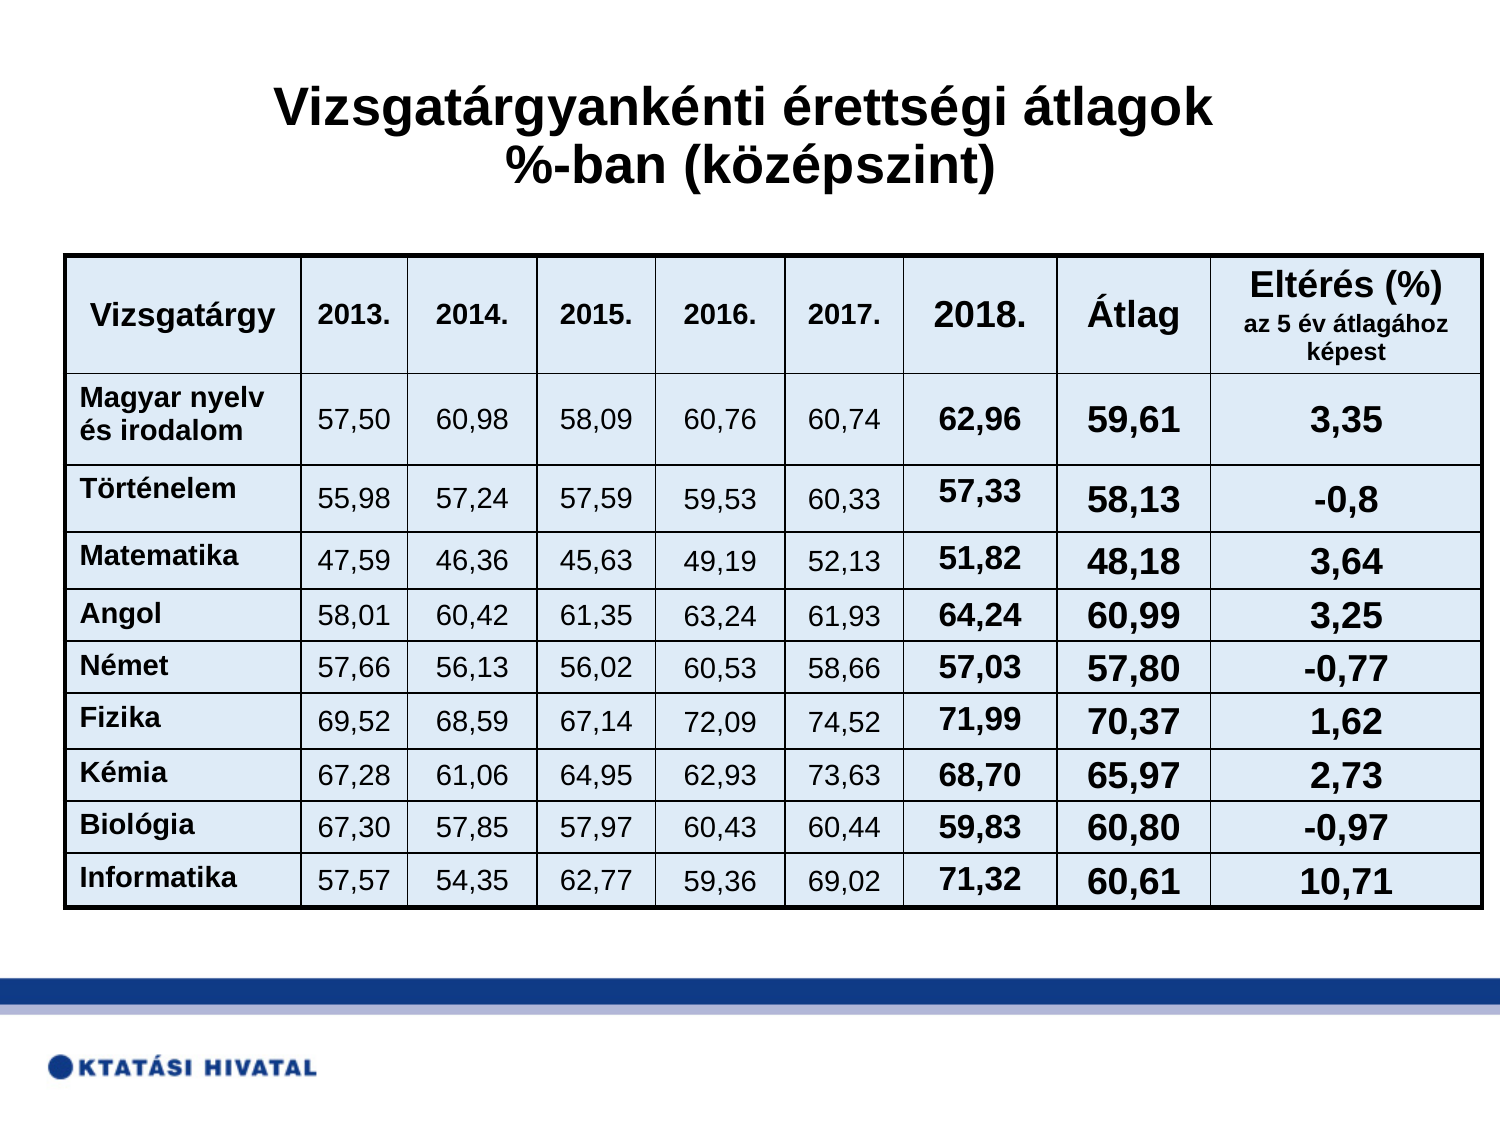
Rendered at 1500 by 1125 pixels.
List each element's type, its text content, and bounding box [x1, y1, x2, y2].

table_cell 68,70 [904, 750, 1056, 800]
table_cell 70,37 [1058, 694, 1210, 748]
table_cell 57,57 [302, 854, 407, 905]
table_cell Kémia [67, 750, 300, 800]
table_cell 60,98 [408, 374, 536, 464]
table_cell 56,13 [408, 642, 536, 692]
table_cell -0,77 [1211, 642, 1480, 692]
table_cell 72,09 [656, 694, 784, 748]
table_cell 74,52 [786, 694, 903, 748]
table_cell Biológia [67, 802, 300, 852]
table_cell -0,8 [1211, 466, 1480, 531]
table_cell 57,24 [408, 466, 536, 531]
table_header 2016. [656, 258, 784, 373]
table_cell 59,53 [656, 466, 784, 531]
table_cell 62,96 [904, 374, 1056, 464]
table_cell 57,59 [538, 466, 655, 531]
table_cell 45,63 [538, 533, 655, 588]
table_cell 58,13 [1058, 466, 1210, 531]
table_header 2015. [538, 258, 655, 373]
table_cell 67,28 [302, 750, 407, 800]
table_cell 59,83 [904, 802, 1056, 852]
table_cell 60,80 [1058, 802, 1210, 852]
text_box [41, 54, 325, 115]
table_cell 48,18 [1058, 533, 1210, 588]
table_cell 3,25 [1211, 590, 1480, 640]
table_cell 51,82 [904, 533, 1056, 588]
table_cell 73,63 [786, 750, 903, 800]
table_cell Német [67, 642, 300, 692]
table_cell 69,02 [786, 854, 903, 905]
table_cell 57,85 [408, 802, 536, 852]
table_cell 56,02 [538, 642, 655, 692]
table_cell 58,01 [302, 590, 407, 640]
table_cell 60,61 [1058, 854, 1210, 905]
table_cell 60,53 [656, 642, 784, 692]
table_cell 68,59 [408, 694, 536, 748]
table_cell 67,30 [302, 802, 407, 852]
table_header 2018. [904, 258, 1056, 373]
table_cell 60,74 [786, 374, 903, 464]
table_cell Fizika [67, 694, 300, 748]
table_cell 3,64 [1211, 533, 1480, 588]
table_cell 60,99 [1058, 590, 1210, 640]
table_cell 60,76 [656, 374, 784, 464]
table_header Vizsgatárgy [67, 258, 300, 373]
picture [0, 0, 1500, 1125]
table_cell 47,59 [302, 533, 407, 588]
table_cell 52,13 [786, 533, 903, 588]
table_cell 57,50 [302, 374, 407, 464]
table_cell 57,80 [1058, 642, 1210, 692]
table_cell 55,98 [302, 466, 407, 531]
table_header Eltérés (%) az 5 év átlagához képest [1211, 258, 1480, 373]
table_cell Magyar nyelv és irodalom [67, 374, 300, 464]
table_cell 62,93 [656, 750, 784, 800]
table_header 2014. [408, 258, 536, 373]
table_cell 46,36 [408, 533, 536, 588]
table_cell 57,03 [904, 642, 1056, 692]
table_cell 54,35 [408, 854, 536, 905]
table_cell Angol [67, 590, 300, 640]
table_cell 3,35 [1211, 374, 1480, 464]
table_header Átlag [1058, 258, 1210, 373]
table_cell 57,33 [904, 466, 1056, 531]
table_cell 71,32 [904, 854, 1056, 905]
table_cell 67,14 [538, 694, 655, 748]
title Vizsgatárgyankénti érettségi átlagok %-ban (középszint) [41, 66, 1447, 208]
table_cell 58,66 [786, 642, 903, 692]
table_cell 59,36 [656, 854, 784, 905]
table_cell 69,52 [302, 694, 407, 748]
table_cell 61,93 [786, 590, 903, 640]
table_cell 61,06 [408, 750, 536, 800]
table_cell 60,33 [786, 466, 903, 531]
table_cell 63,24 [656, 590, 784, 640]
table_cell Történelem [67, 466, 300, 531]
table_cell 64,95 [538, 750, 655, 800]
table_cell 1,62 [1211, 694, 1480, 748]
table_cell 10,71 [1211, 854, 1480, 905]
table_cell 64,24 [904, 590, 1056, 640]
table_cell Matematika [67, 533, 300, 588]
table_cell 2,73 [1211, 750, 1480, 800]
table_cell Informatika [67, 854, 300, 905]
table_cell 71,99 [904, 694, 1056, 748]
table_cell 49,19 [656, 533, 784, 588]
table_cell 57,66 [302, 642, 407, 692]
table_header 2013. [302, 258, 407, 373]
table_cell -0,97 [1211, 802, 1480, 852]
table_cell 57,97 [538, 802, 655, 852]
table_cell 62,77 [538, 854, 655, 905]
table_cell 58,09 [538, 374, 655, 464]
table_cell 61,35 [538, 590, 655, 640]
table_cell 60,42 [408, 590, 536, 640]
table_cell 59,61 [1058, 374, 1210, 464]
table_cell 65,97 [1058, 750, 1210, 800]
table_cell 60,43 [656, 802, 784, 852]
table_cell 60,44 [786, 802, 903, 852]
table_header 2017. [786, 258, 903, 373]
